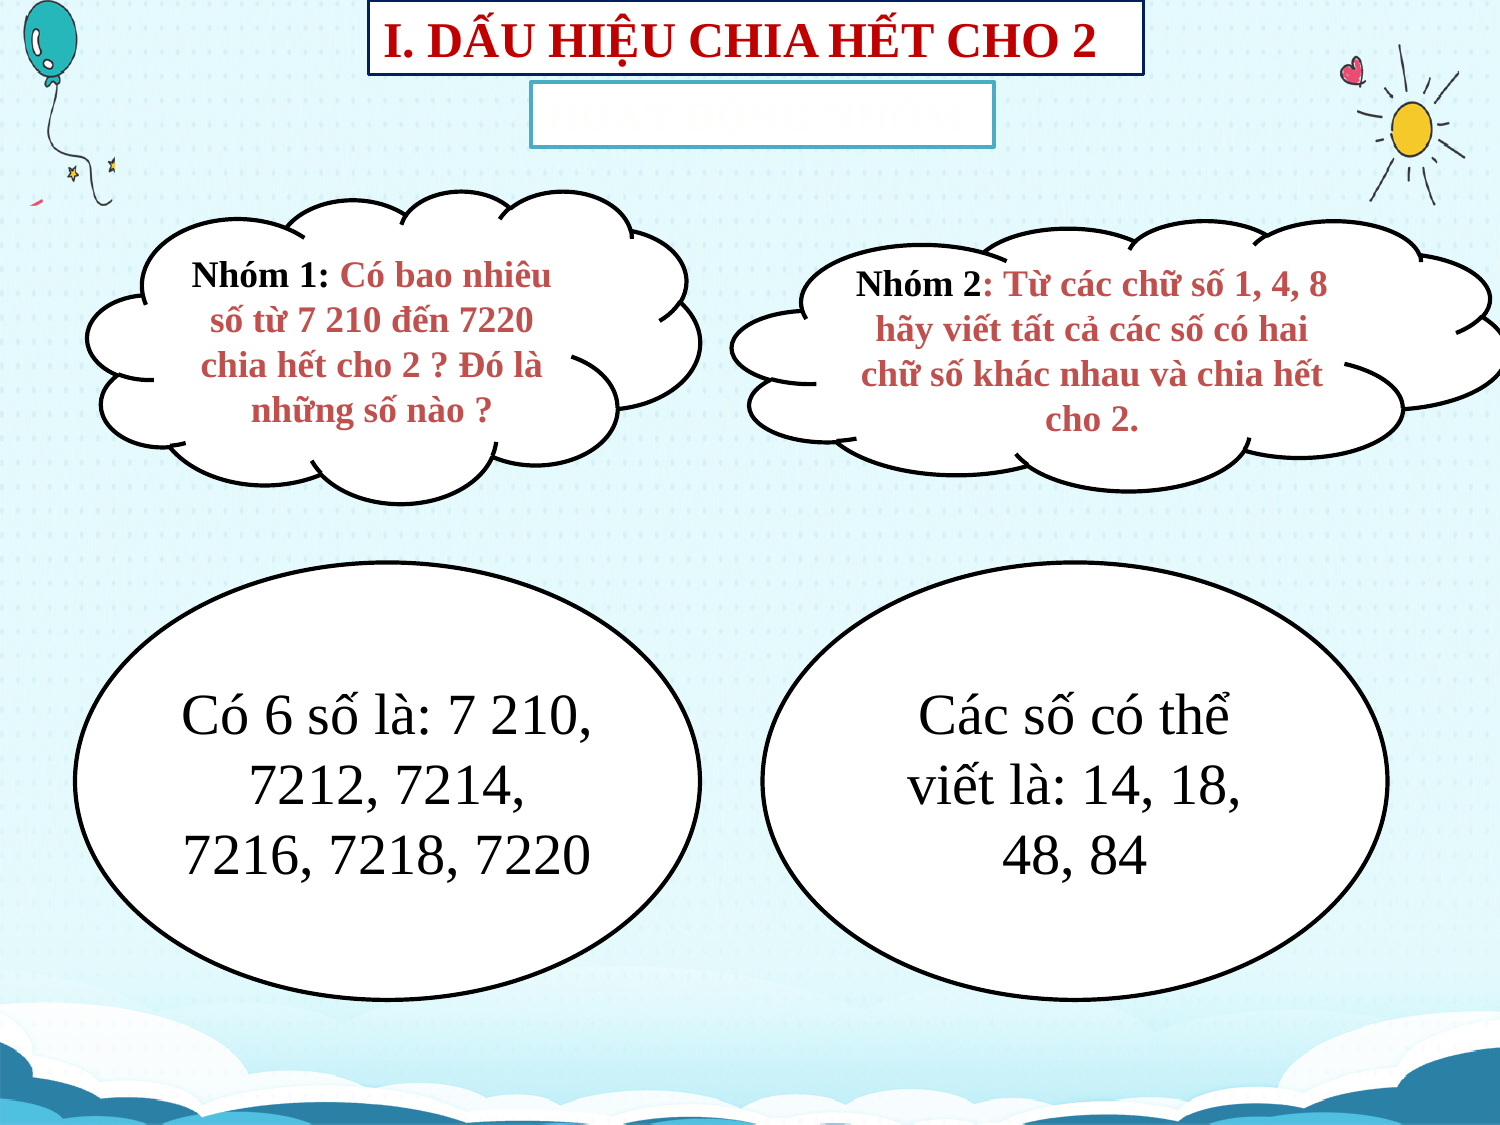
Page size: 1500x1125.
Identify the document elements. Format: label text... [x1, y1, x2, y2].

text_box Các số có thể viết là: 14, 18, 48, 84 [760, 560, 1390, 1003]
text_box Nhóm 1: Có bao nhiêu số từ 7 210 đến 7220 chia hết cho 2 ? Đó là những số nào ? [84, 189, 703, 507]
text_box HOẠT ĐỘNG NHÓM [529, 80, 996, 149]
text_box I. DẤU HIỆU CHIA HẾT CHO 2 [368, 0, 1144, 75]
picture [0, 0, 1500, 1125]
text_box Nhóm 2: Từ các chữ số 1, 4, 8 hãy viết tất cả các số có hai chữ số khác nhau và chia hết cho 2. [729, 219, 1500, 494]
text_box Có 6 số là: 7 210, 7212, 7214, 7216, 7218, 7220 [72, 560, 703, 1003]
